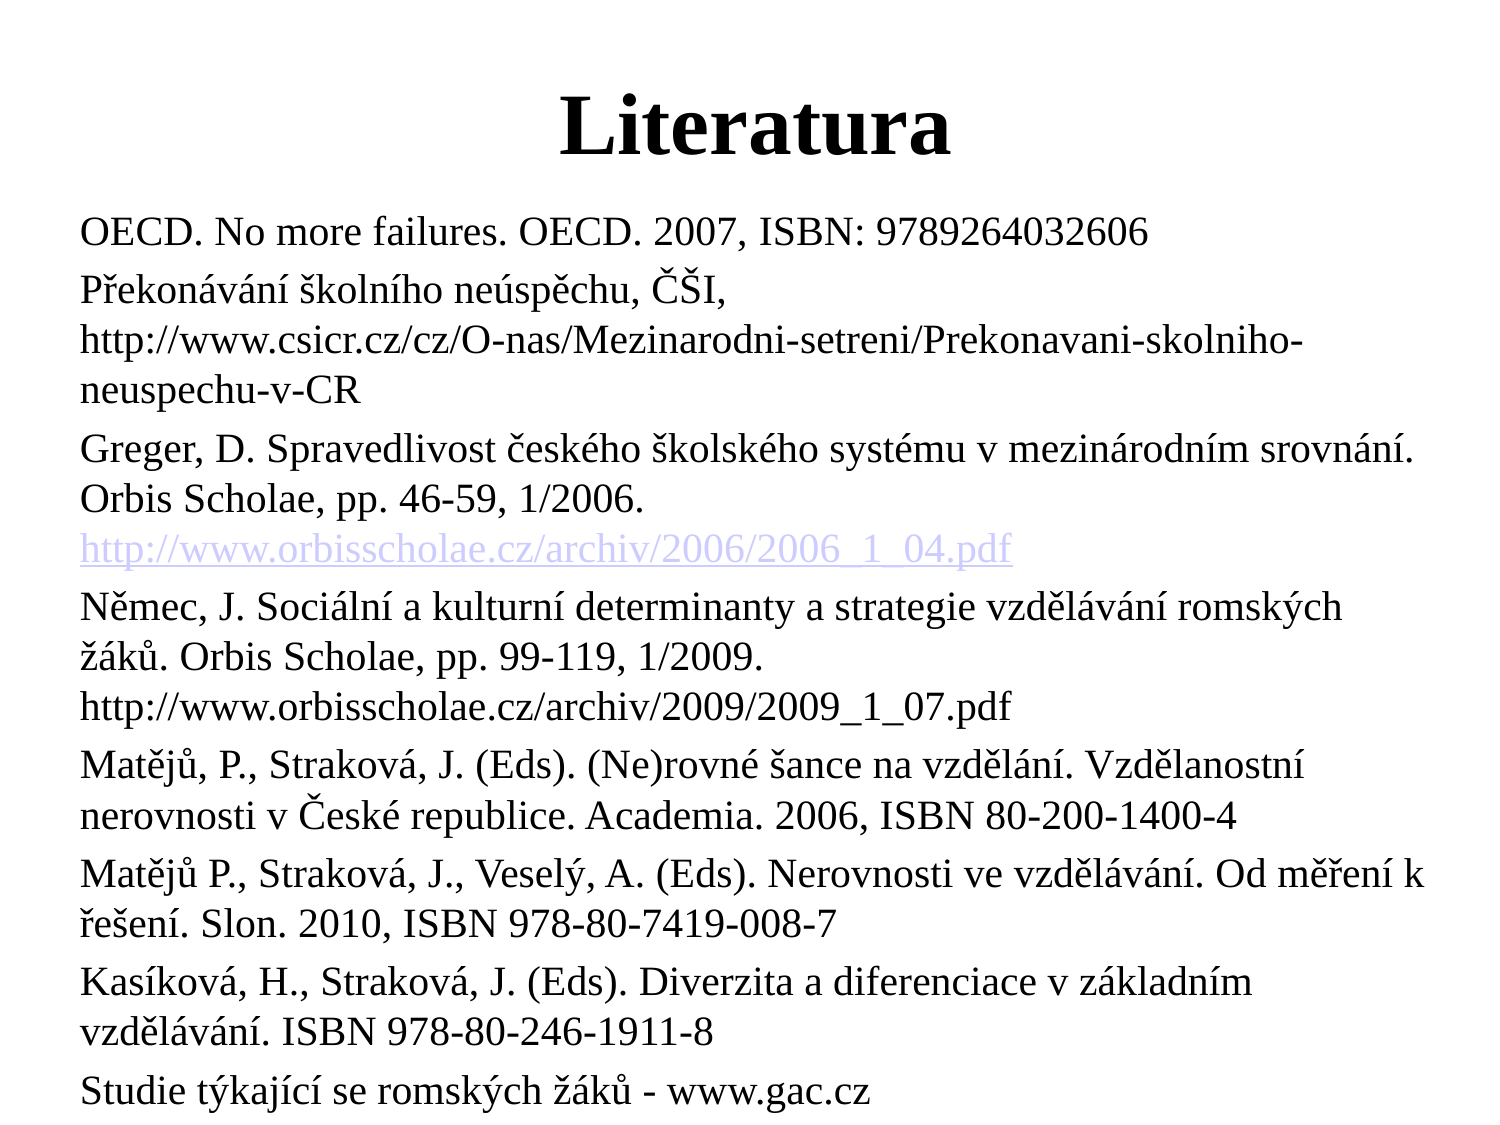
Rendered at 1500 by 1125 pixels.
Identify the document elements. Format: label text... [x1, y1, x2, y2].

title Literatura [53, 42, 1459, 197]
list OECD. No more failures. OECD. 2007, ISBN: 9789264032606 Překonávání školního neúspěchu, ČŠI, http://www.csicr.cz/cz/O-nas/Mezinarodni-setreni/Prekonavani-skolniho-neuspechu-v-CR Greger, D. Spravedlivost českého školského systému v mezinárodním srovnání. Orbis Scholae, pp. 46-59, 1/2006. http://www.orbisscholae.cz/archiv/2006/2006_1_04.pdf Němec, J. Sociální a kulturní determinanty a strategie vzdělávání romských žáků. Orbis Scholae, pp. 99-119, 1/2009. http://www.orbisscholae.cz/archiv/2009/2009_1_07.pdf Matějů, P., Straková, J. (Eds). (Ne)rovné šance na vzdělání. Vzdělanostní nerovnosti v České republice. Academia. 2006, ISBN 80-200-1400-4 Matějů P., Straková, J., Veselý, A. (Eds). Nerovnosti ve vzdělávání. Od měření k řešení. Slon. 2010, ISBN 978-80-7419-008-7 Kasíková, H., Straková, J. (Eds). Diverzita a diferenciace v základním vzdělávání. ISBN 978-80-246-1911-8 Studie týkající se romských žáků - www.gac.cz [64, 196, 1447, 1094]
